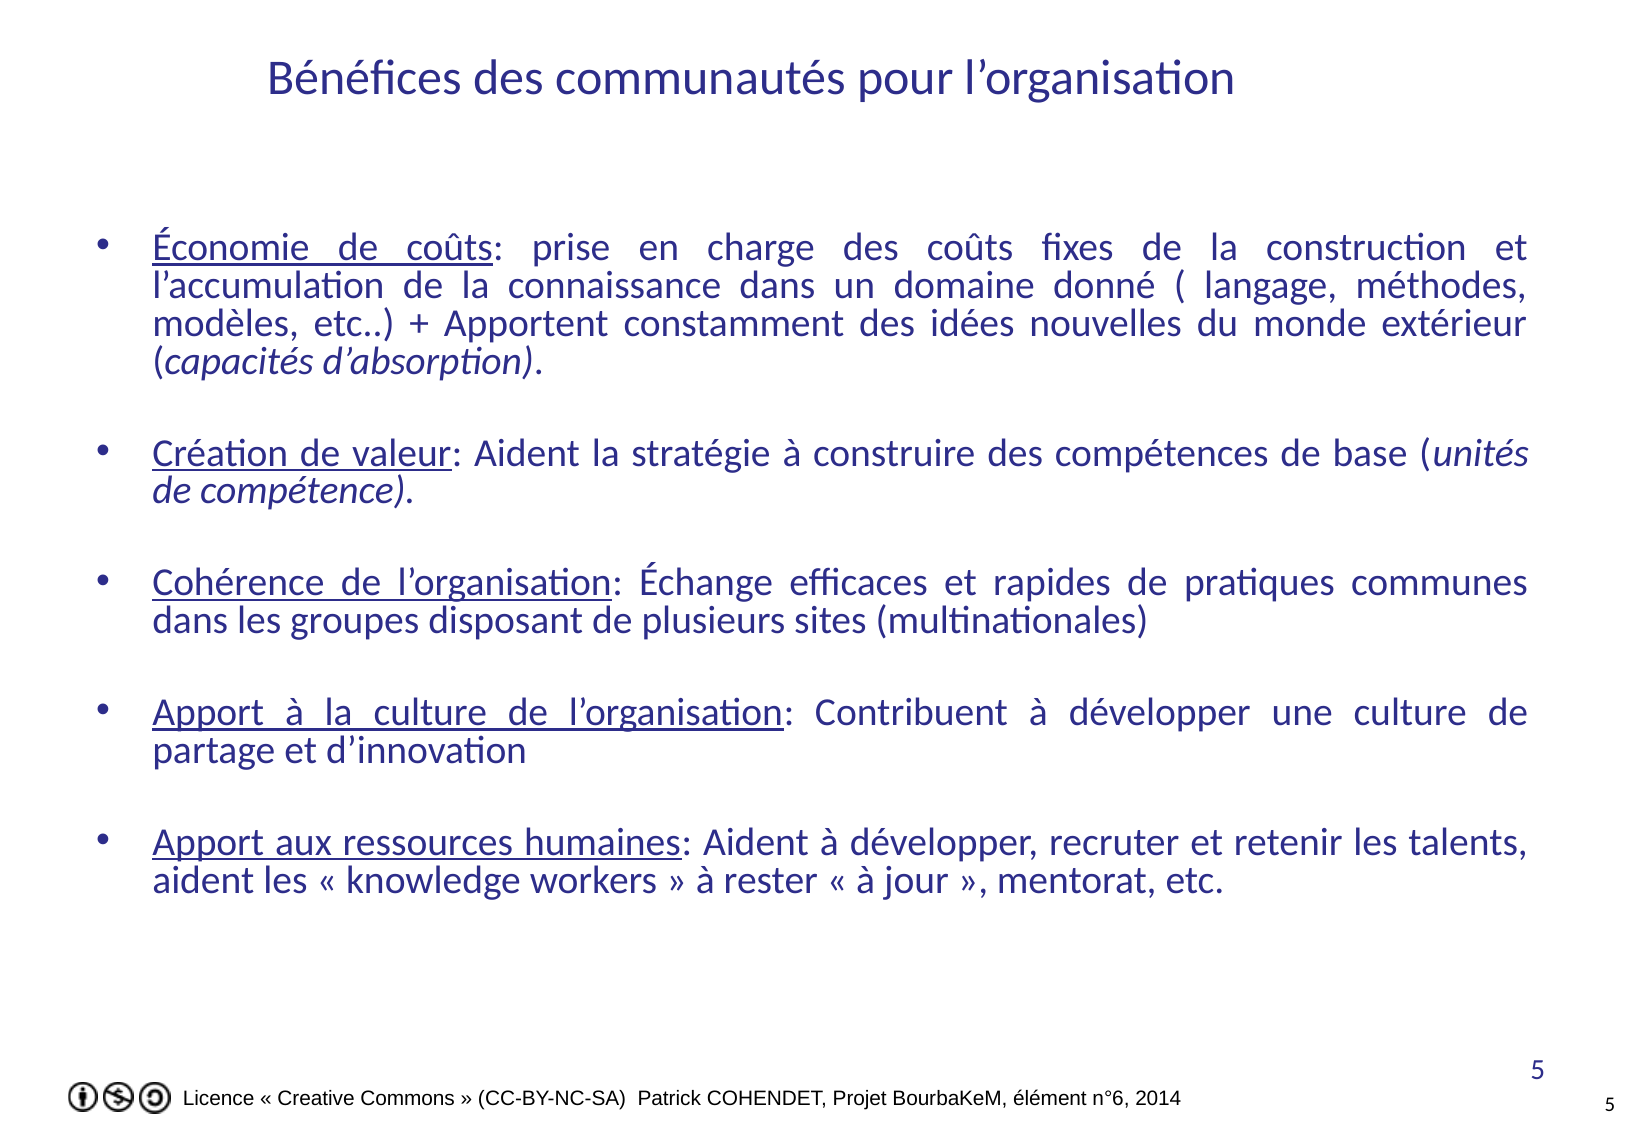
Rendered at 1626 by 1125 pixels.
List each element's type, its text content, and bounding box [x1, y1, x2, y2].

text_box Économie de coûts: prise en charge des coûts fixes de la construction et l’accumulation de la connaissance dans un domaine donné ( langage, méthodes, modèles, etc..) + Apportent constamment des idées nouvelles du monde extérieur (capacités d’absorption). Création de valeur: Aident la stratégie à construire des compétences de base (unités de compétence). Cohérence de l’organisation: Échange efficaces et rapides de pratiques communes dans les groupes disposant de plusieurs sites (multinationales) Apport à la culture de l’organisation: Contribuent à développer une culture de partage et d’innovation Apport aux ressources humaines: Aident à développer, recruter et retenir les talents, aident les « knowledge workers » à rester « à jour », mentorat, etc. [81, 222, 1544, 1006]
title Bénéfices des communautés pour l’organisation [80, 19, 1423, 130]
slide_number 5 [1510, 1042, 1566, 1103]
picture [103, 1082, 134, 1112]
picture [68, 1082, 98, 1112]
